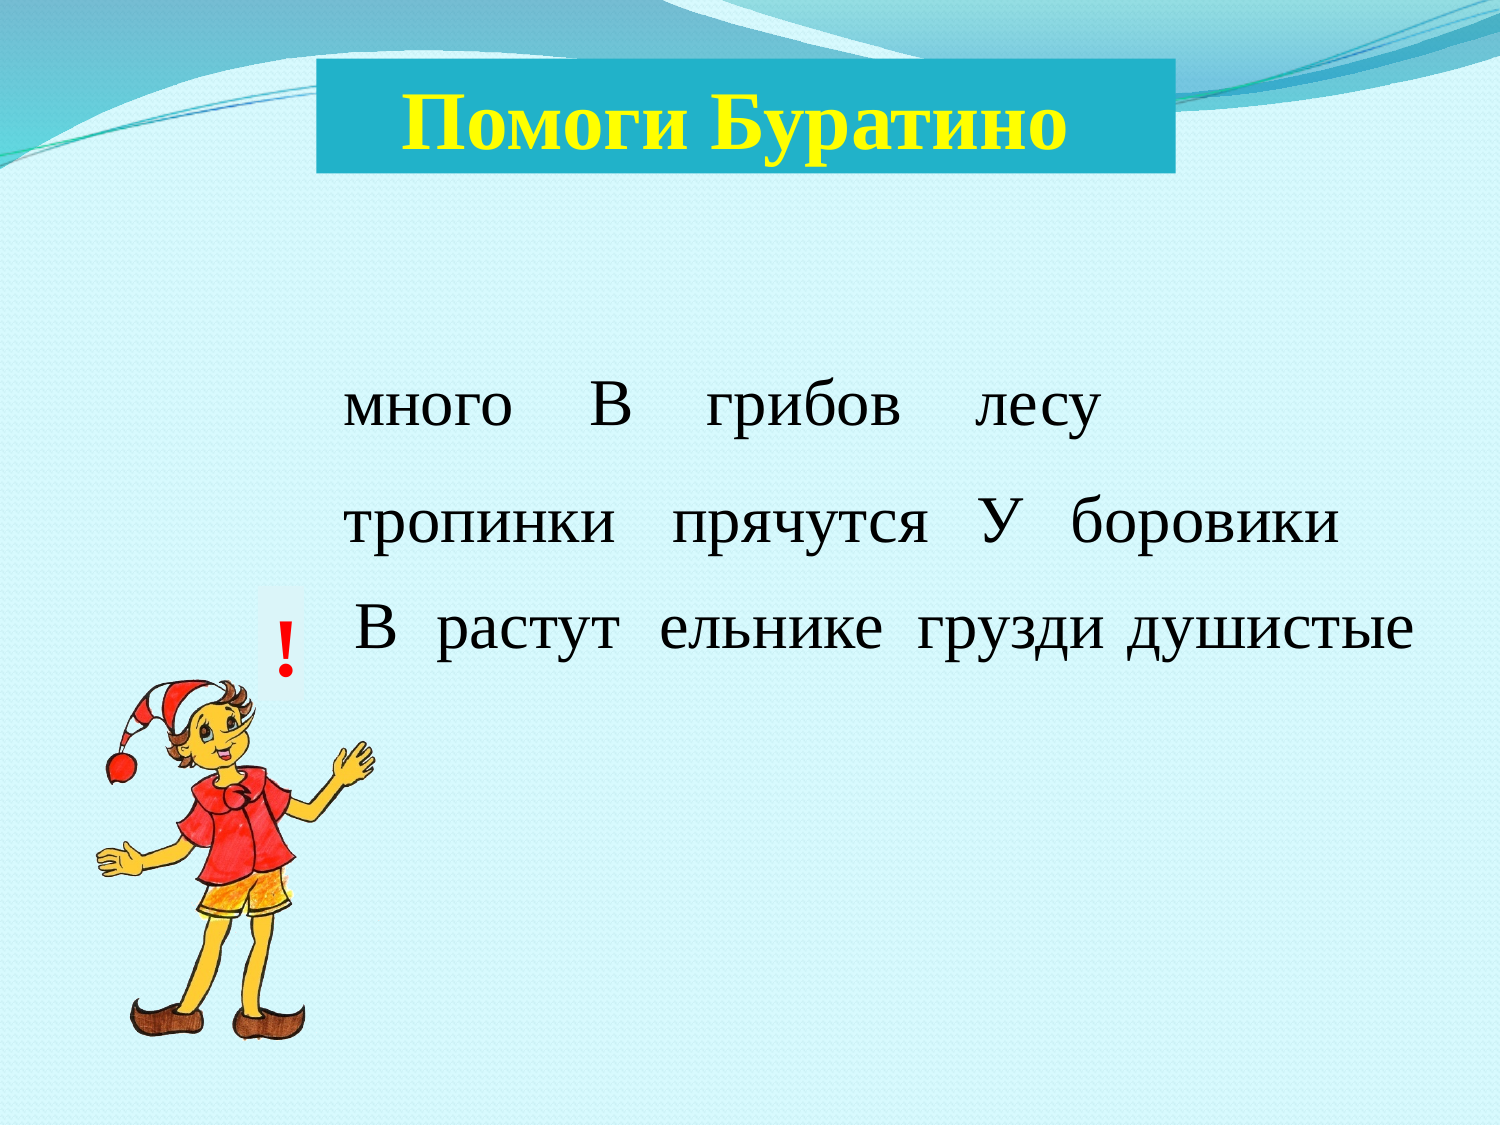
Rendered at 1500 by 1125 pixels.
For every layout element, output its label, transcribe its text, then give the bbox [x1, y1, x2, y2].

picture [0, 0, 1500, 168]
text_box ? [250, 597, 257, 651]
text_box лесу [961, 351, 1129, 447]
text_box прячутся [657, 468, 945, 564]
text_box В [339, 574, 415, 669]
text_box боровики [1055, 468, 1356, 564]
text_box + 2 [399, 653, 406, 669]
text_box растут [421, 574, 644, 669]
text_box тропинки [329, 468, 632, 564]
picture [93, 651, 399, 1041]
text_box много [328, 351, 540, 447]
text_box душистые [1113, 574, 1500, 669]
text_box ельнике [644, 574, 903, 669]
text_box У [961, 468, 1039, 564]
text_box грибов [691, 351, 928, 447]
text_box Помоги Буратино [316, 58, 1176, 174]
text_box ! [257, 585, 304, 651]
text_box грузди [903, 574, 1113, 669]
text_box В [574, 351, 660, 447]
